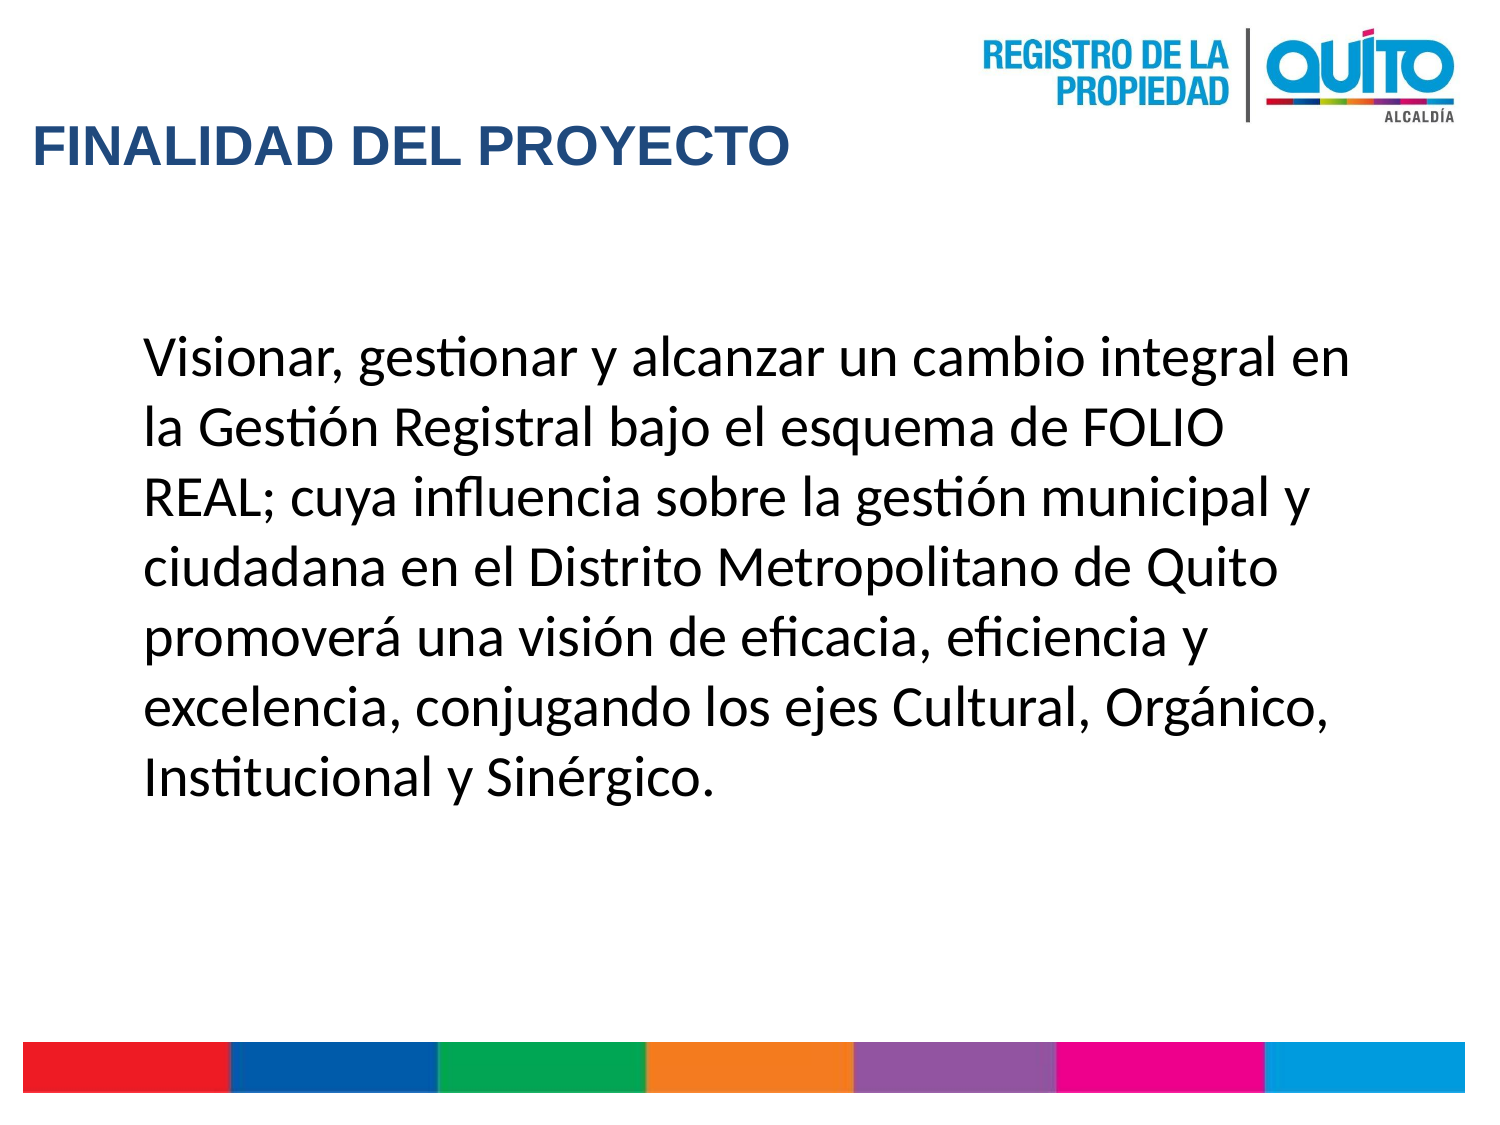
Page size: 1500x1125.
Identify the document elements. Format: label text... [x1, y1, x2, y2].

text_box Visionar, gestionar y alcanzar un cambio integral en la Gestión Registral bajo el esquema de FOLIO REAL; cuya influencia sobre la gestión municipal y ciudadana en el Distrito Metropolitano de Quito promoverá una visión de eficacia, eficiencia y excelencia, conjugando los ejes Cultural, Orgánico, Institucional y Sinérgico. [128, 310, 1372, 815]
picture [962, 17, 1484, 126]
text_box FINALIDAD DEL PROYECTO [17, 101, 1093, 197]
picture [23, 1042, 1272, 1093]
